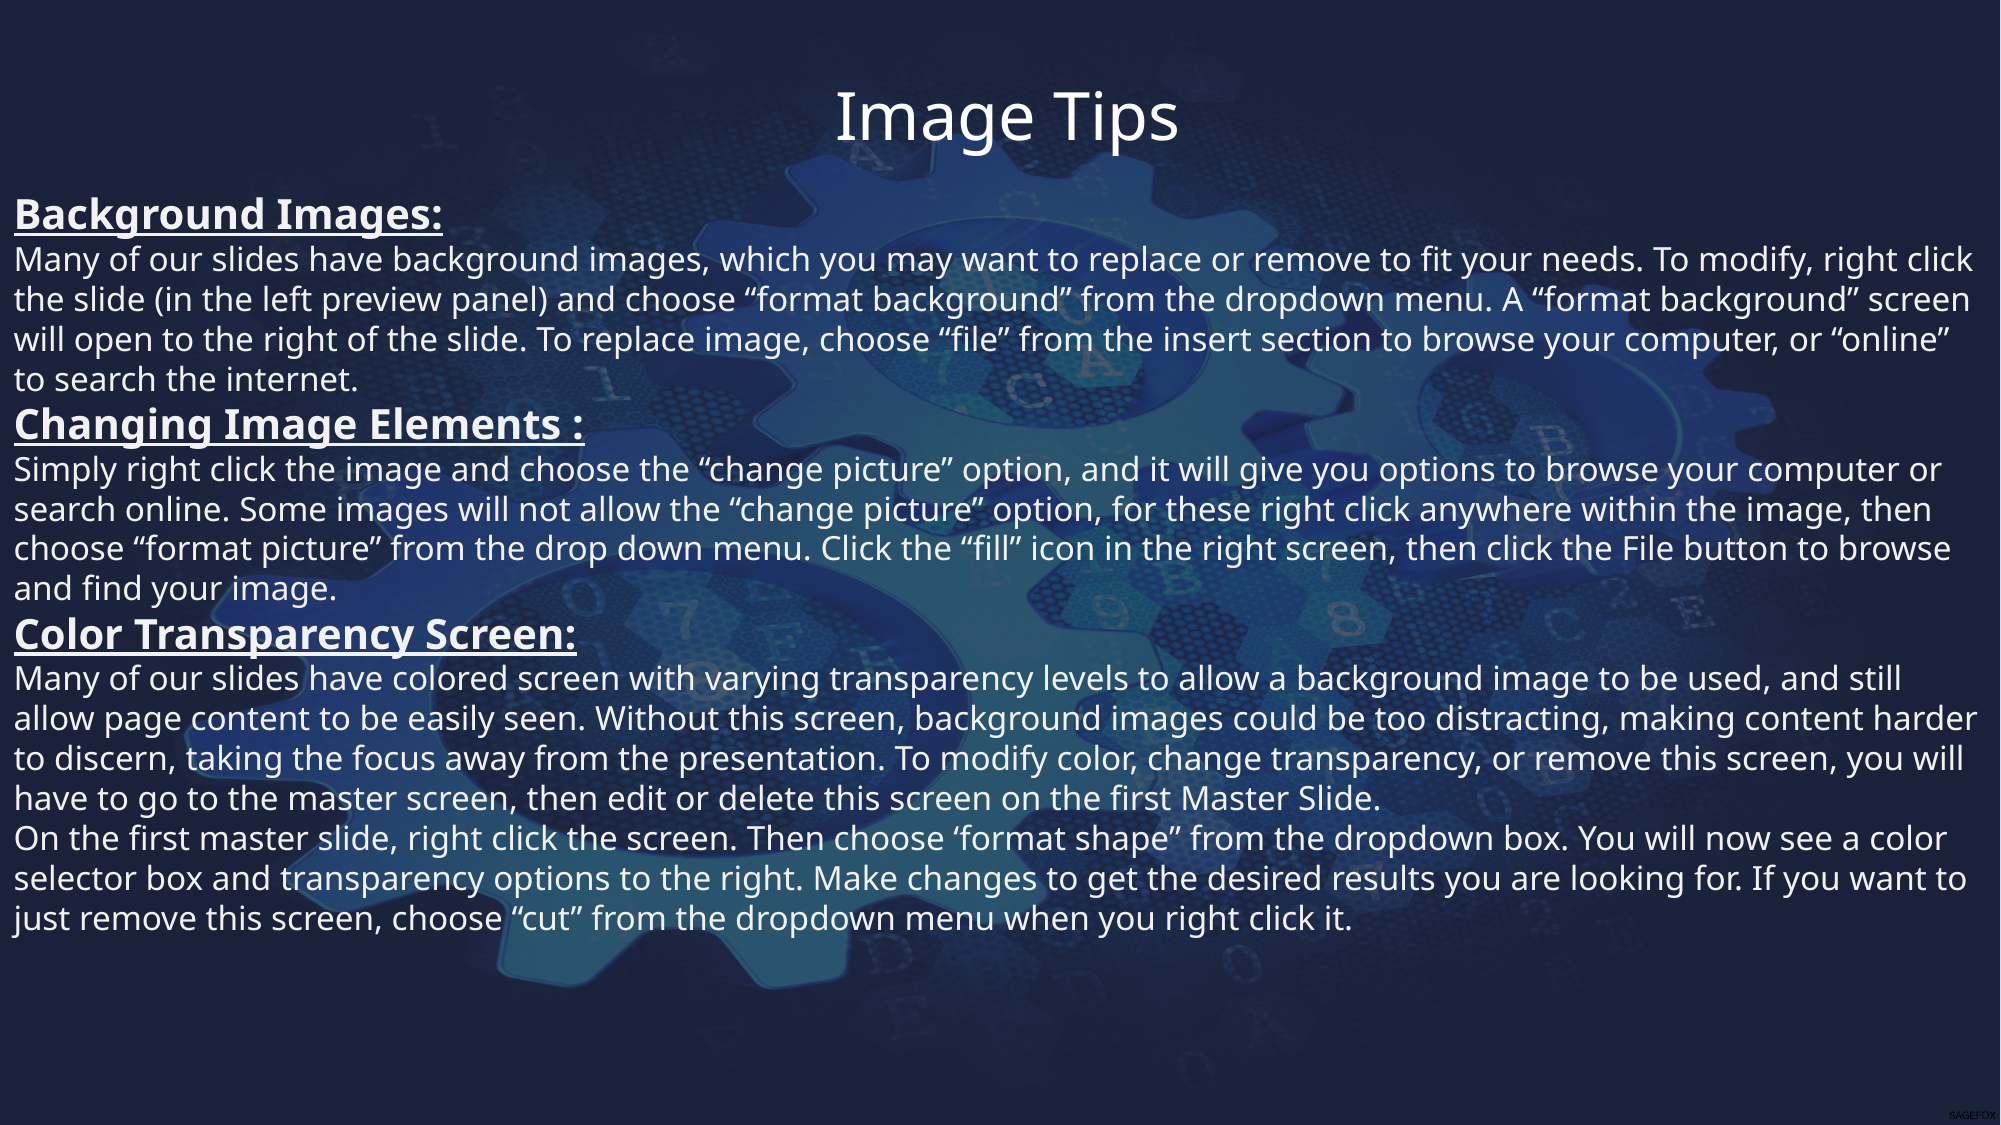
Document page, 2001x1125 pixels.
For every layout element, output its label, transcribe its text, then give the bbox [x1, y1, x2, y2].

title Image Tips [597, 59, 1420, 177]
text_box Background Images: Many of our slides have background images, which you may want to replace or remove to fit your needs. To modify, right click the slide (in the left preview panel) and choose “format background” from the dropdown menu. A “format background” screen will open to the right of the slide. To replace image, choose “file” from the insert section to browse your computer, or “online” to search the internet. Changing Image Elements : Simply right click the image and choose the “change picture” option, and it will give you options to browse your computer or search online. Some images will not allow the “change picture” option, for these right click anywhere within the image, then choose “format picture” from the drop down menu. Click the “fill” icon in the right screen, then click the File button to browse and find your image. Color Transparency Screen: Many of our slides have colored screen with varying transparency levels to allow a background image to be used, and still allow page content to be easily seen. Without this screen, background images could be too distracting, making content harder to discern, taking the focus away from the presentation. To modify color, change transparency, or remove this screen, you will have to go to the master screen, then edit or delete this screen on the first Master Slide. On the first master slide, right click the screen. Then choose ‘format shape” from the dropdown box. You will now see a color selector box and transparency options to the right. Make changes to get the desired results you are looking for. If you want to just remove this screen, choose “cut” from the dropdown menu when you right click it. [0, 0, 2000, 1125]
